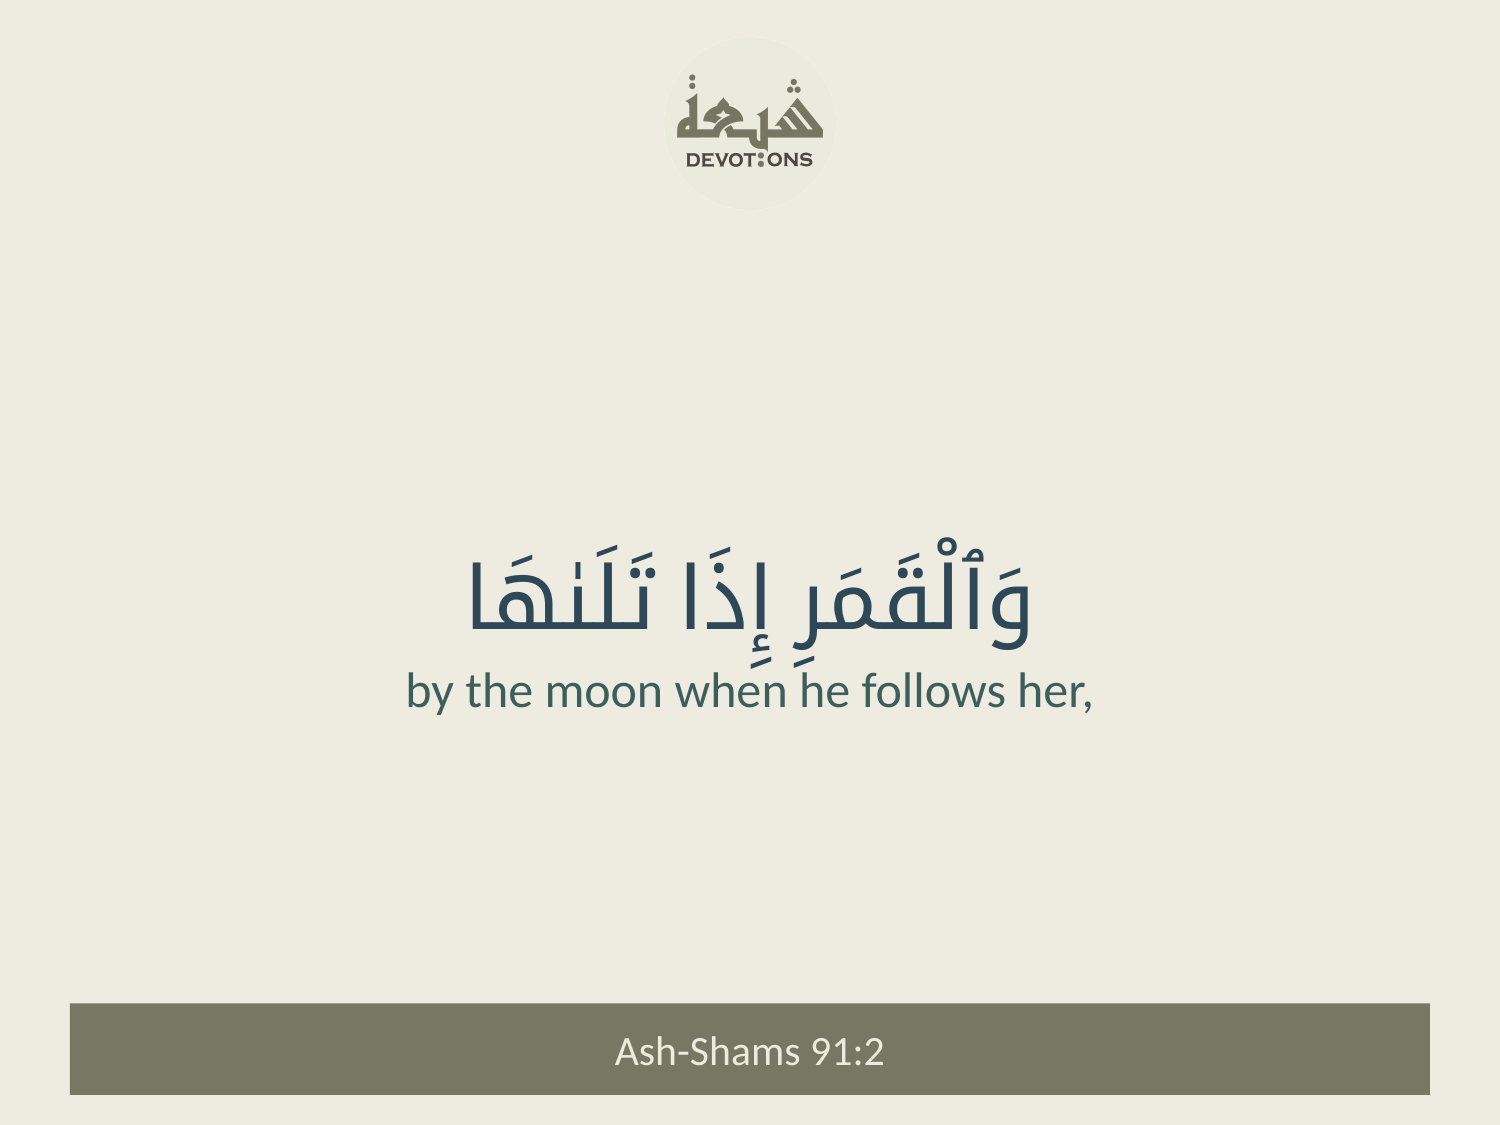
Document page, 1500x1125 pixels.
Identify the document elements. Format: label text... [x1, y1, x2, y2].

list Ash-Shams 91:2 [69, 1003, 1430, 1095]
list وَٱلْقَمَرِ إِذَا تَلَىٰهَا by the moon when he follows her, [69, 203, 1430, 1003]
picture [656, 29, 844, 203]
